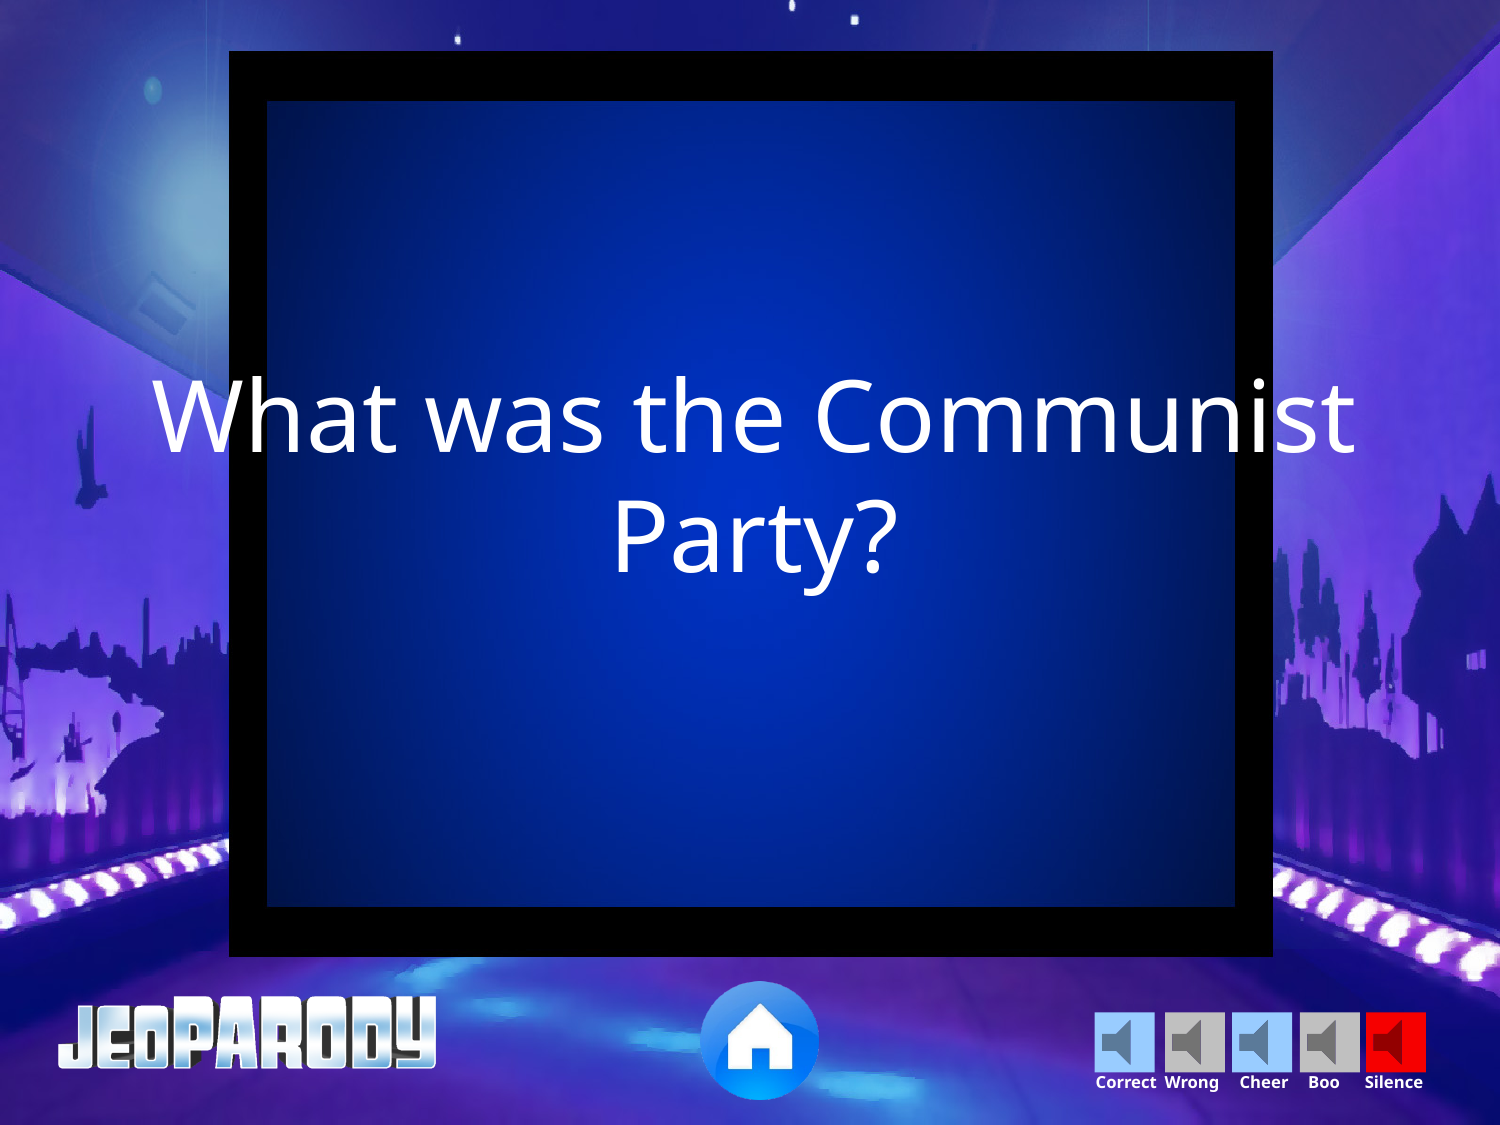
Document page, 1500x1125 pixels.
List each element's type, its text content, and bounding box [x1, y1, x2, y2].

picture [0, 0, 1500, 1125]
text_box What was the Communist Party? [133, 344, 1375, 600]
